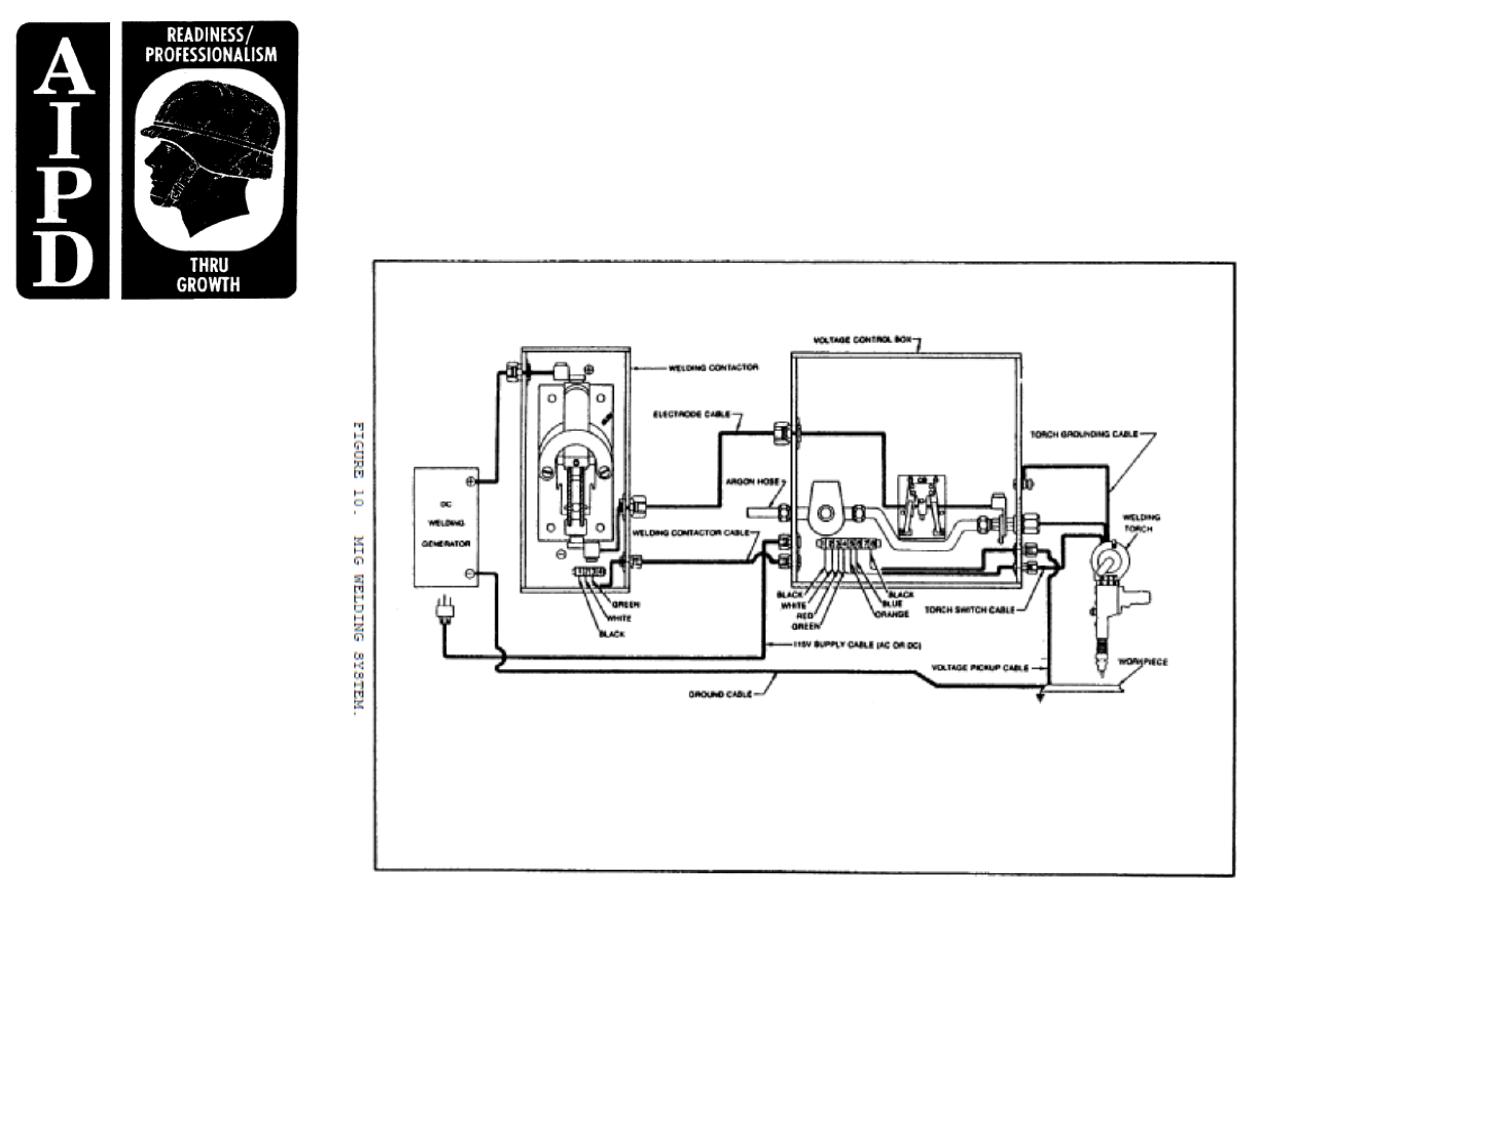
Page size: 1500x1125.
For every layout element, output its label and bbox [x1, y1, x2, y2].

picture [0, 12, 326, 313]
picture [448, 95, 1129, 1031]
